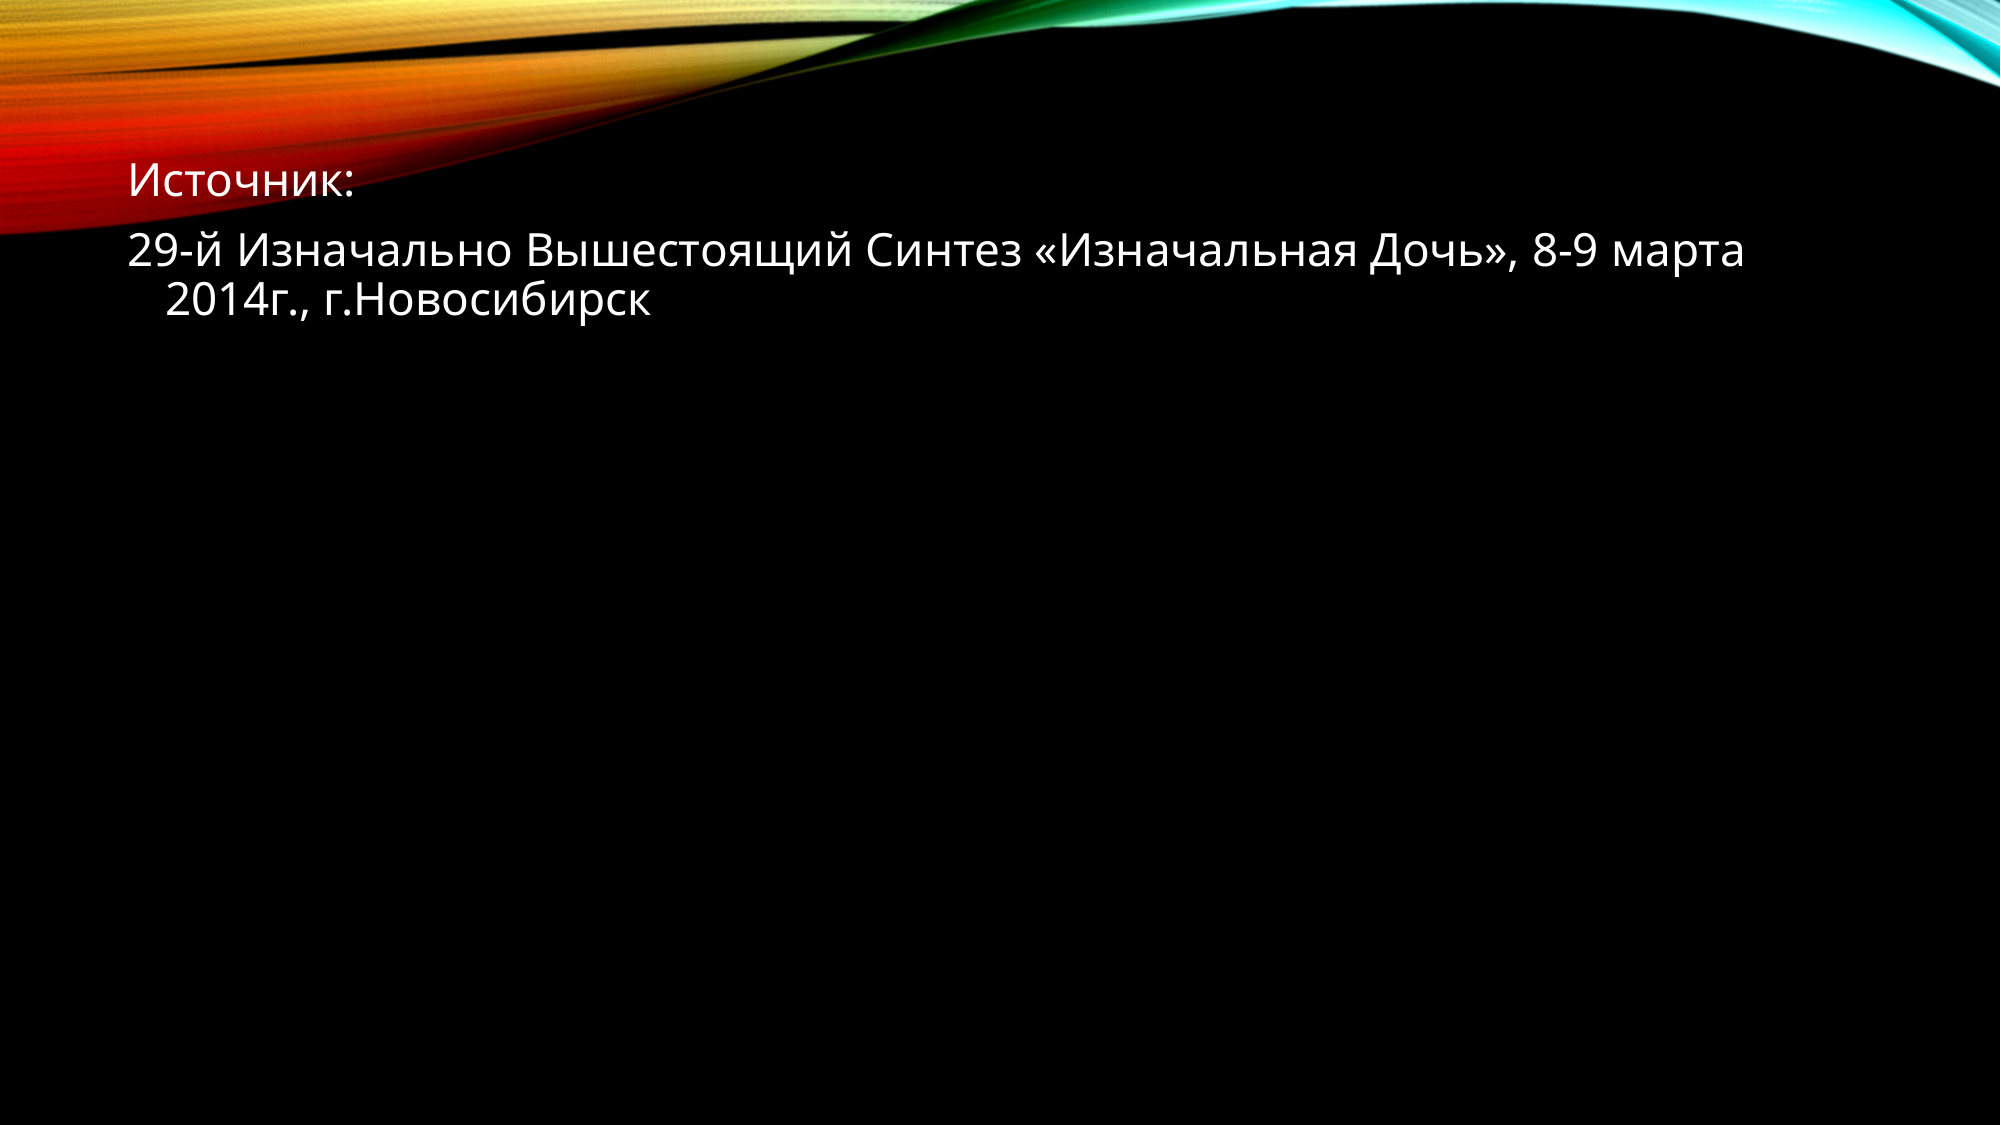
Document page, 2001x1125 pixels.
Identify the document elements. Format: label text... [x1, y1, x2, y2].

picture [0, 0, 2000, 237]
list Источник: 29-й Изначально Вышестоящий Синтез «Изначальная Дочь», 8-9 марта 2014г., г.Новосибирск [112, 149, 1888, 1021]
